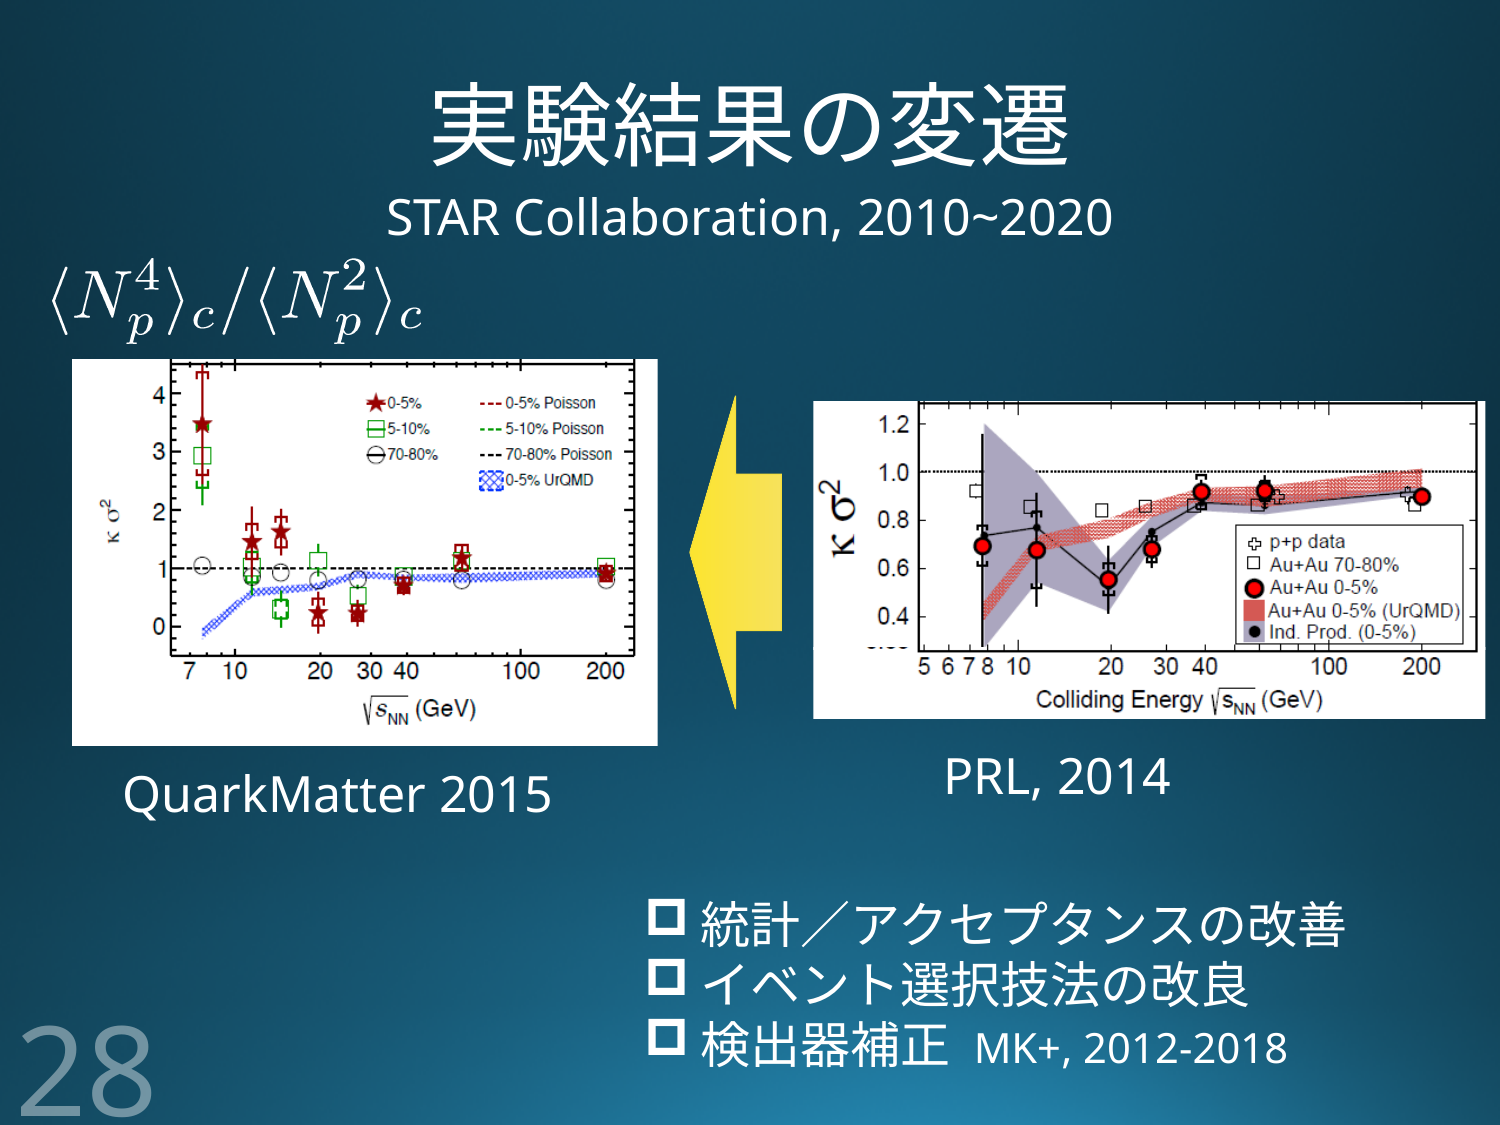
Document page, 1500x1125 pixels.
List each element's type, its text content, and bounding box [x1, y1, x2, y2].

text_box 統計／アクセプタンスの改善 イベント選択技法の改良 検出器補正 MK+, 2012-2018 [629, 886, 1362, 1082]
text_box QuarkMatter 2015 [108, 755, 569, 831]
text_box STAR Collaboration, 2010~2020 [371, 178, 1129, 253]
text_box PRL, 2014 [928, 737, 1187, 812]
title 実験結果の変遷 [103, 21, 1397, 240]
slide_number 28 [0, 1028, 252, 1125]
text_box [689, 395, 782, 710]
picture [0, 0, 1500, 1125]
